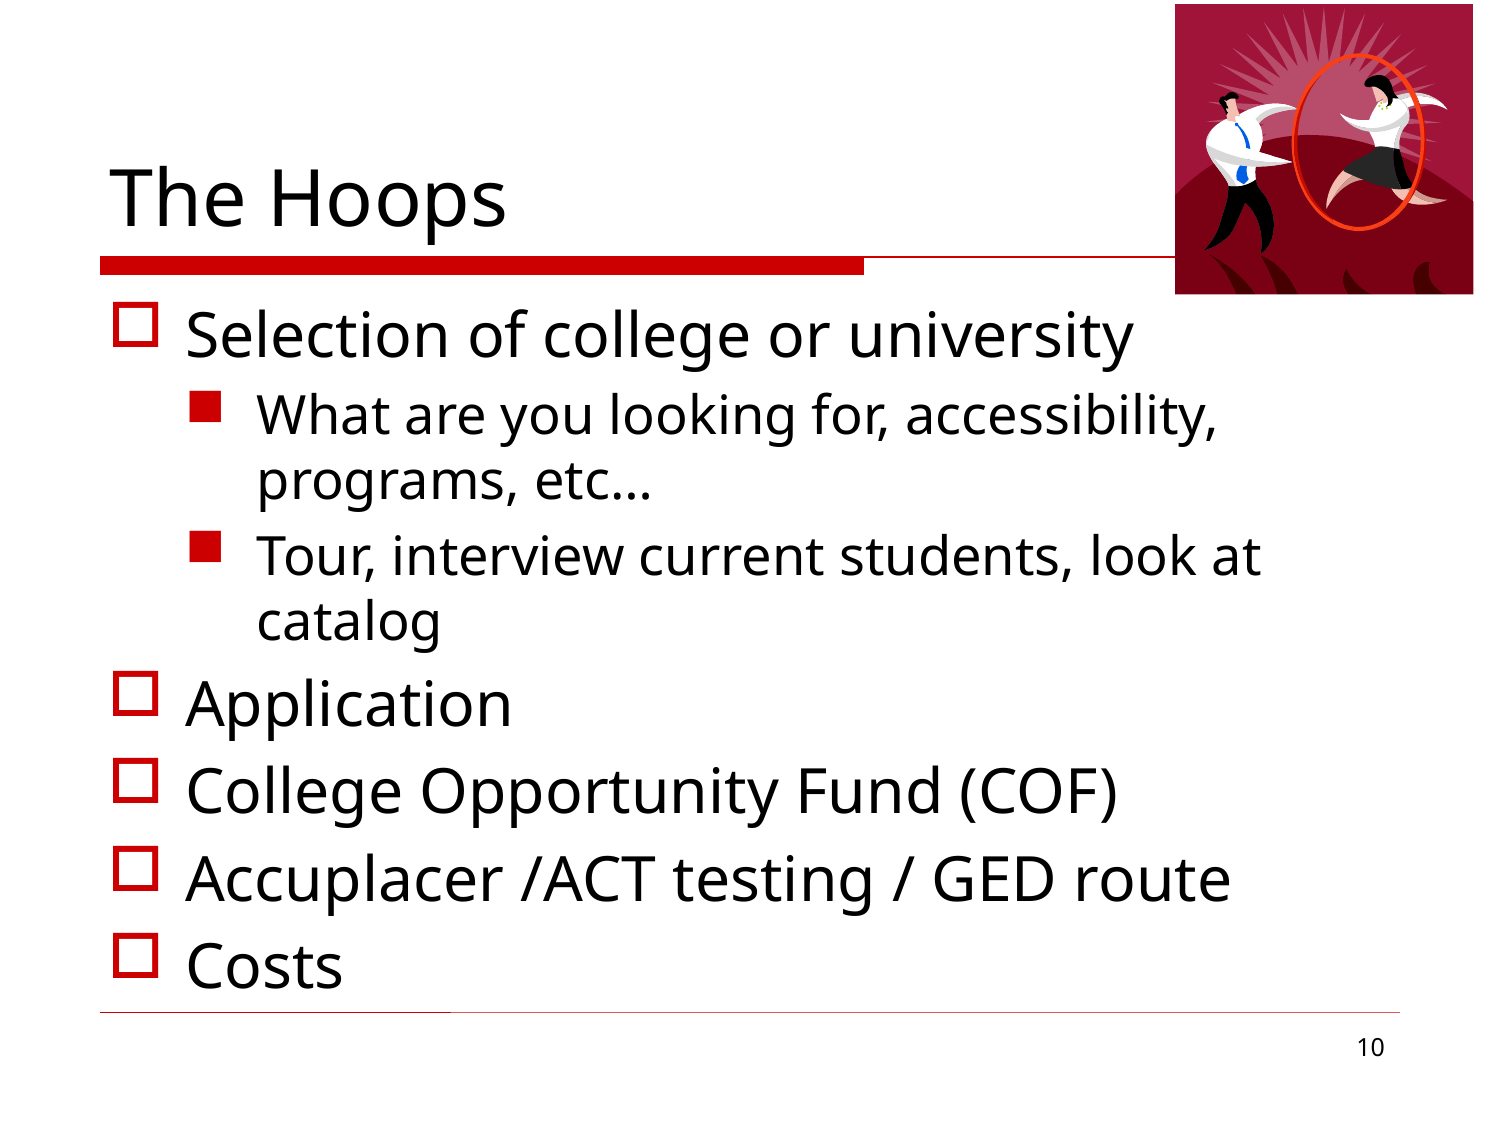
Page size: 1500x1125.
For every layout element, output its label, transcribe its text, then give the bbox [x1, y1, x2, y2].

slide_number 10 [1074, 1024, 1401, 1103]
list Selection of college or university What are you looking for, accessibility, programs, etc… Tour, interview current students, look at catalog Application College Opportunity Fund (COF) Accuplacer /ACT testing / GED route Costs [92, 287, 1406, 988]
title The Hoops [93, 49, 1169, 250]
picture [1174, 3, 1474, 295]
